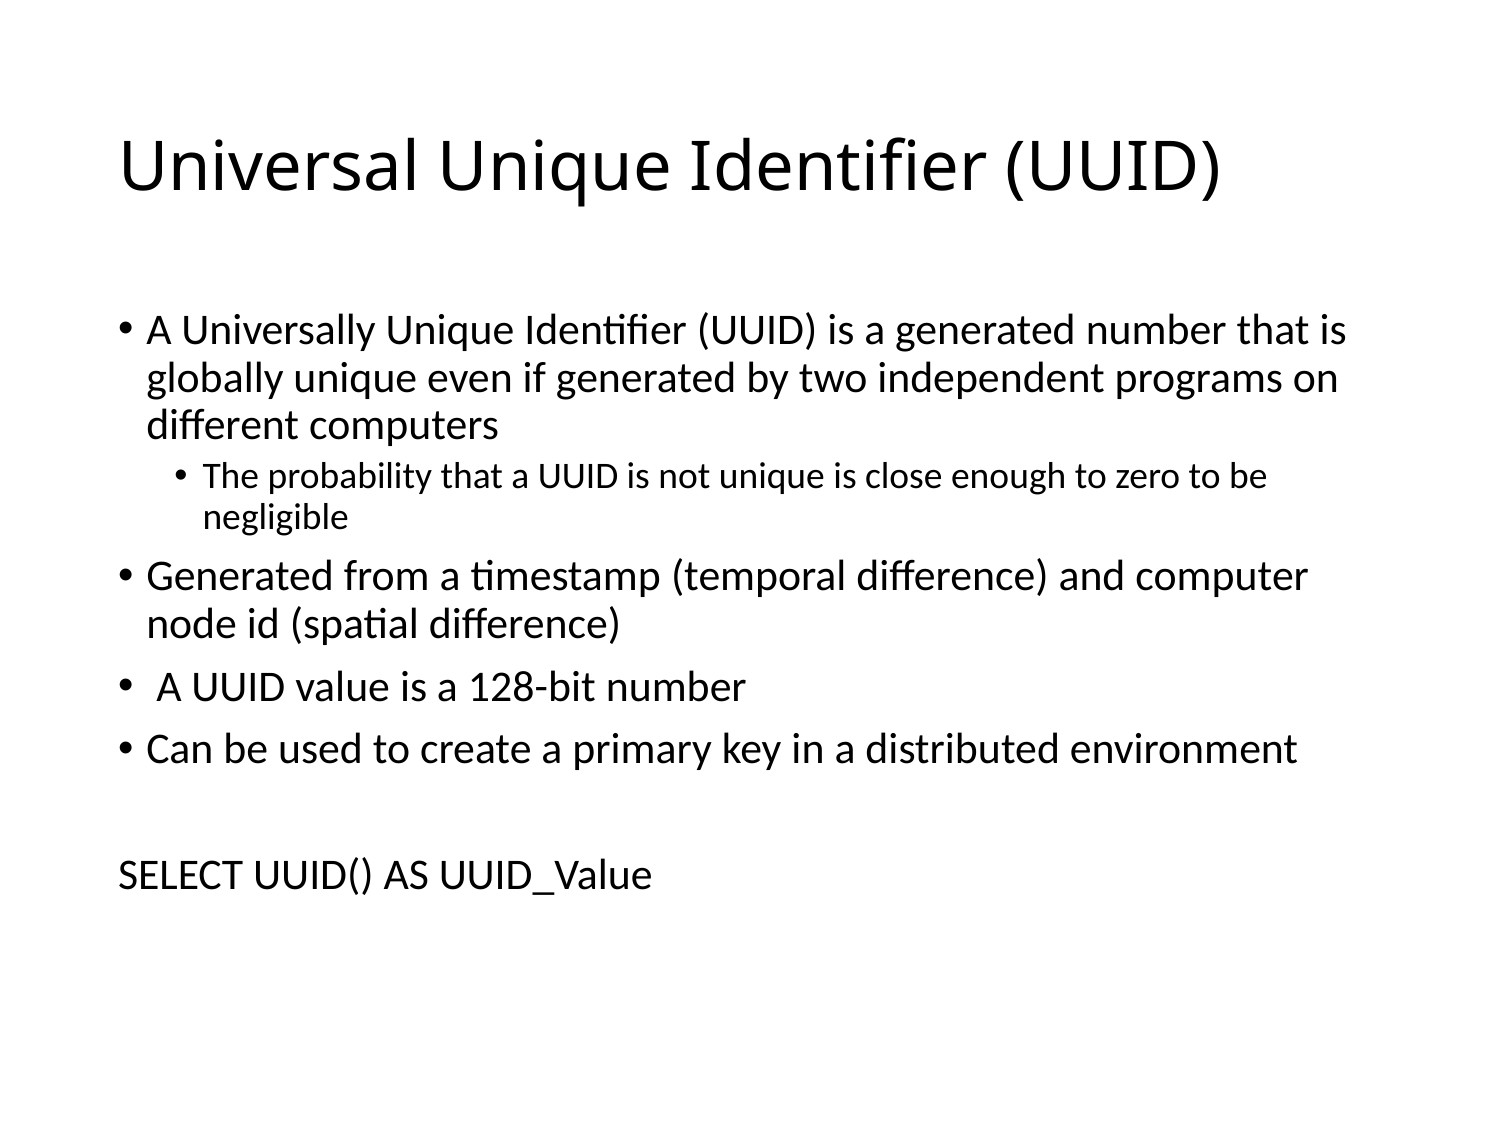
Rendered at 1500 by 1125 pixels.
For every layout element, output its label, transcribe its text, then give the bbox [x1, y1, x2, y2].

list A Universally Unique Identifier (UUID) is a generated number that is globally unique even if generated by two independent programs on different computers The probability that a UUID is not unique is close enough to zero to be negligible Generated from a timestamp (temporal difference) and computer node id (spatial difference) A UUID value is a 128-bit number Can be used to create a primary key in a distributed environment SELECT UUID() AS UUID_Value [103, 299, 1397, 1014]
title Universal Unique Identifier (UUID) [103, 59, 1397, 278]
